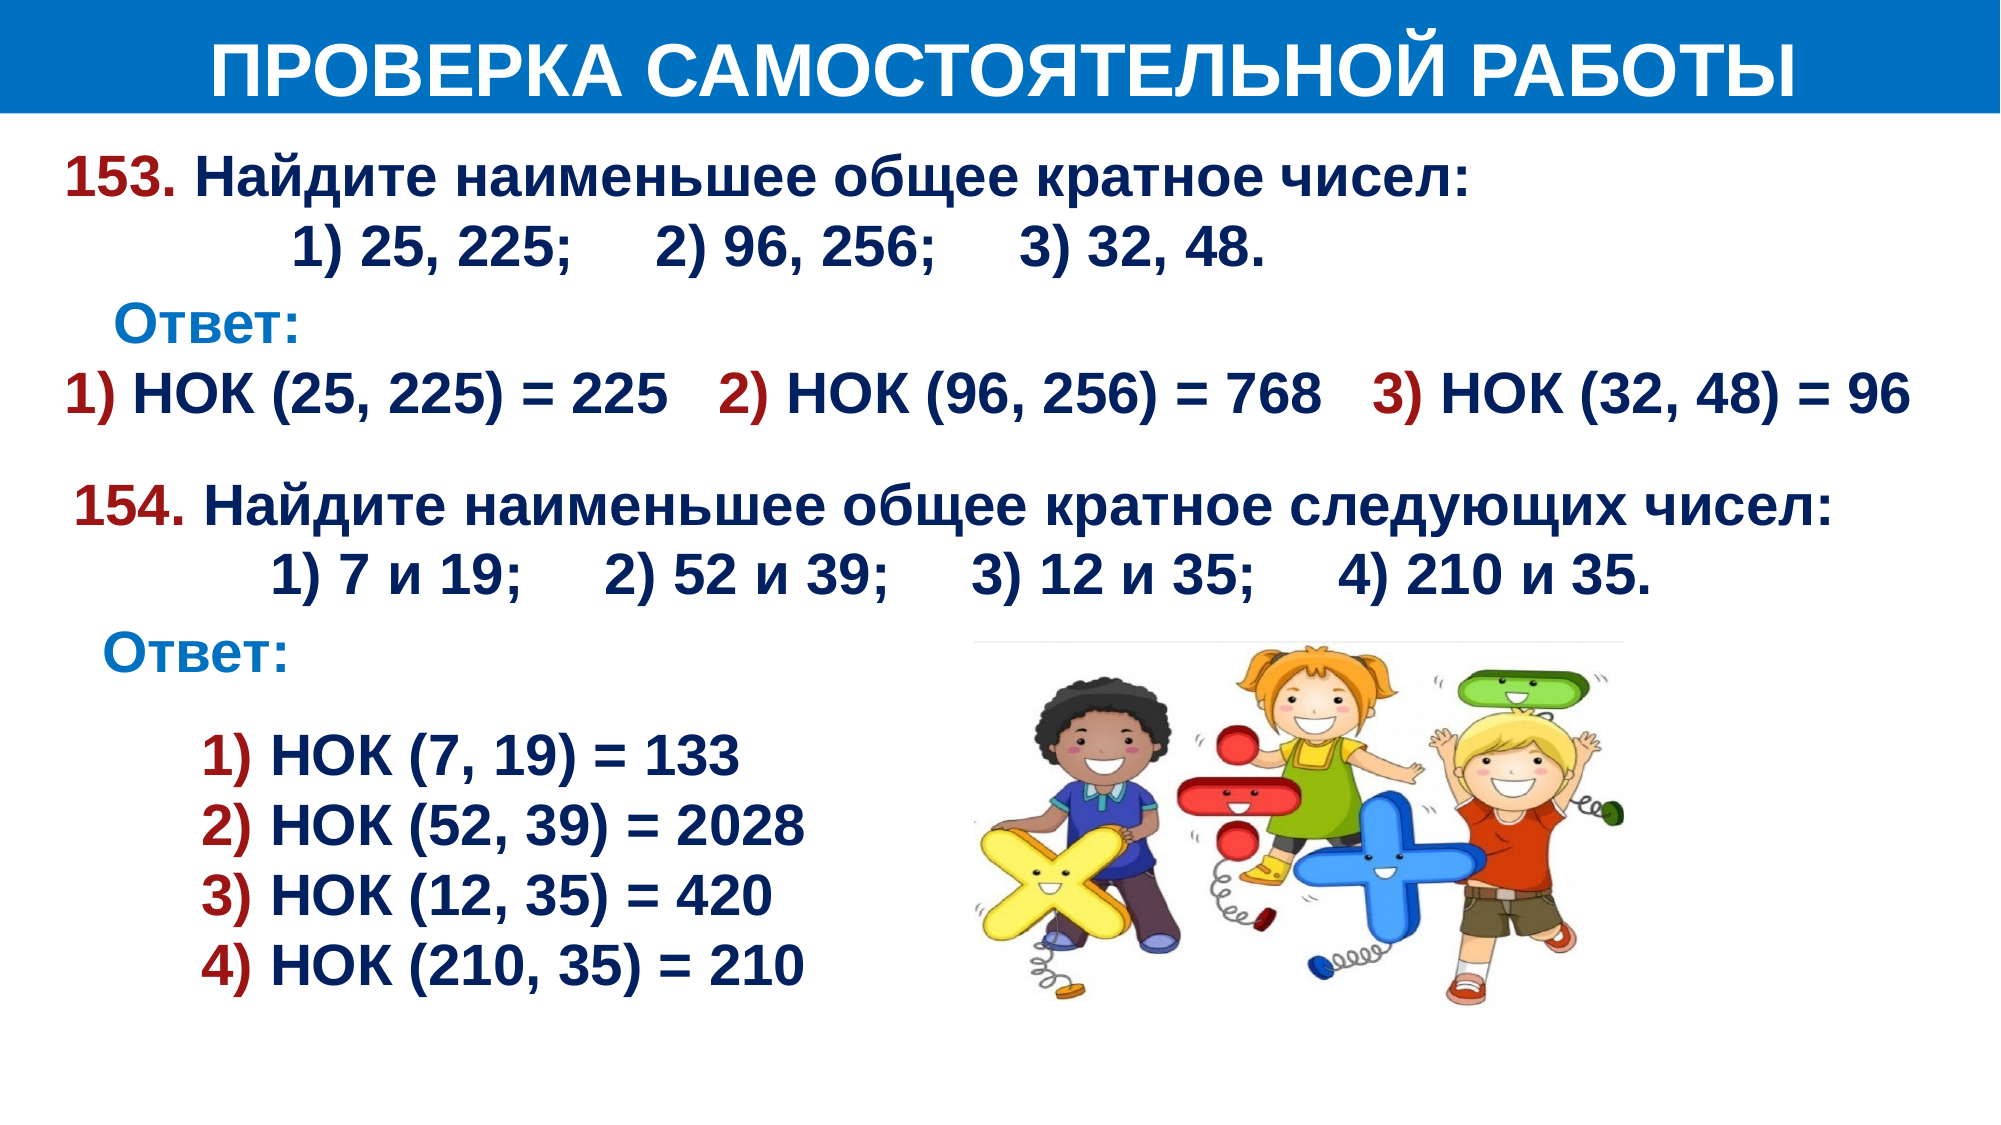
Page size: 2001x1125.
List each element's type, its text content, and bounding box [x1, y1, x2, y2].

text_box [0, 0, 2000, 114]
picture [974, 640, 1624, 1008]
text_box 154. Найдите наименьшее общее кратное следующих чисел: 1) 7 и 19; 2) 52 и 39; 3) 12 и 35; 4) 210 и 35. [49, 459, 1876, 614]
text_box Ответ: [87, 607, 762, 692]
text_box Ответ: 1) НОК (25, 225) = 225 2) НОК (96, 256) = 768 3) НОК (32, 48) = 96 [49, 277, 1961, 433]
text_box 153. Найдите наименьшее общее кратное чисел: 1) 25, 225; 2) 96, 256; 3) 32, 48. [49, 131, 1898, 277]
text_box ПРОВЕРКА САМОСТОЯТЕЛЬНОЙ РАБОТЫ [4, 14, 2000, 120]
text_box 1) НОК (7, 19) = 133 2) НОК (52, 39) = 2028 3) НОК (12, 35) = 420 4) НОК (210, 35) = 210 [186, 709, 930, 1005]
